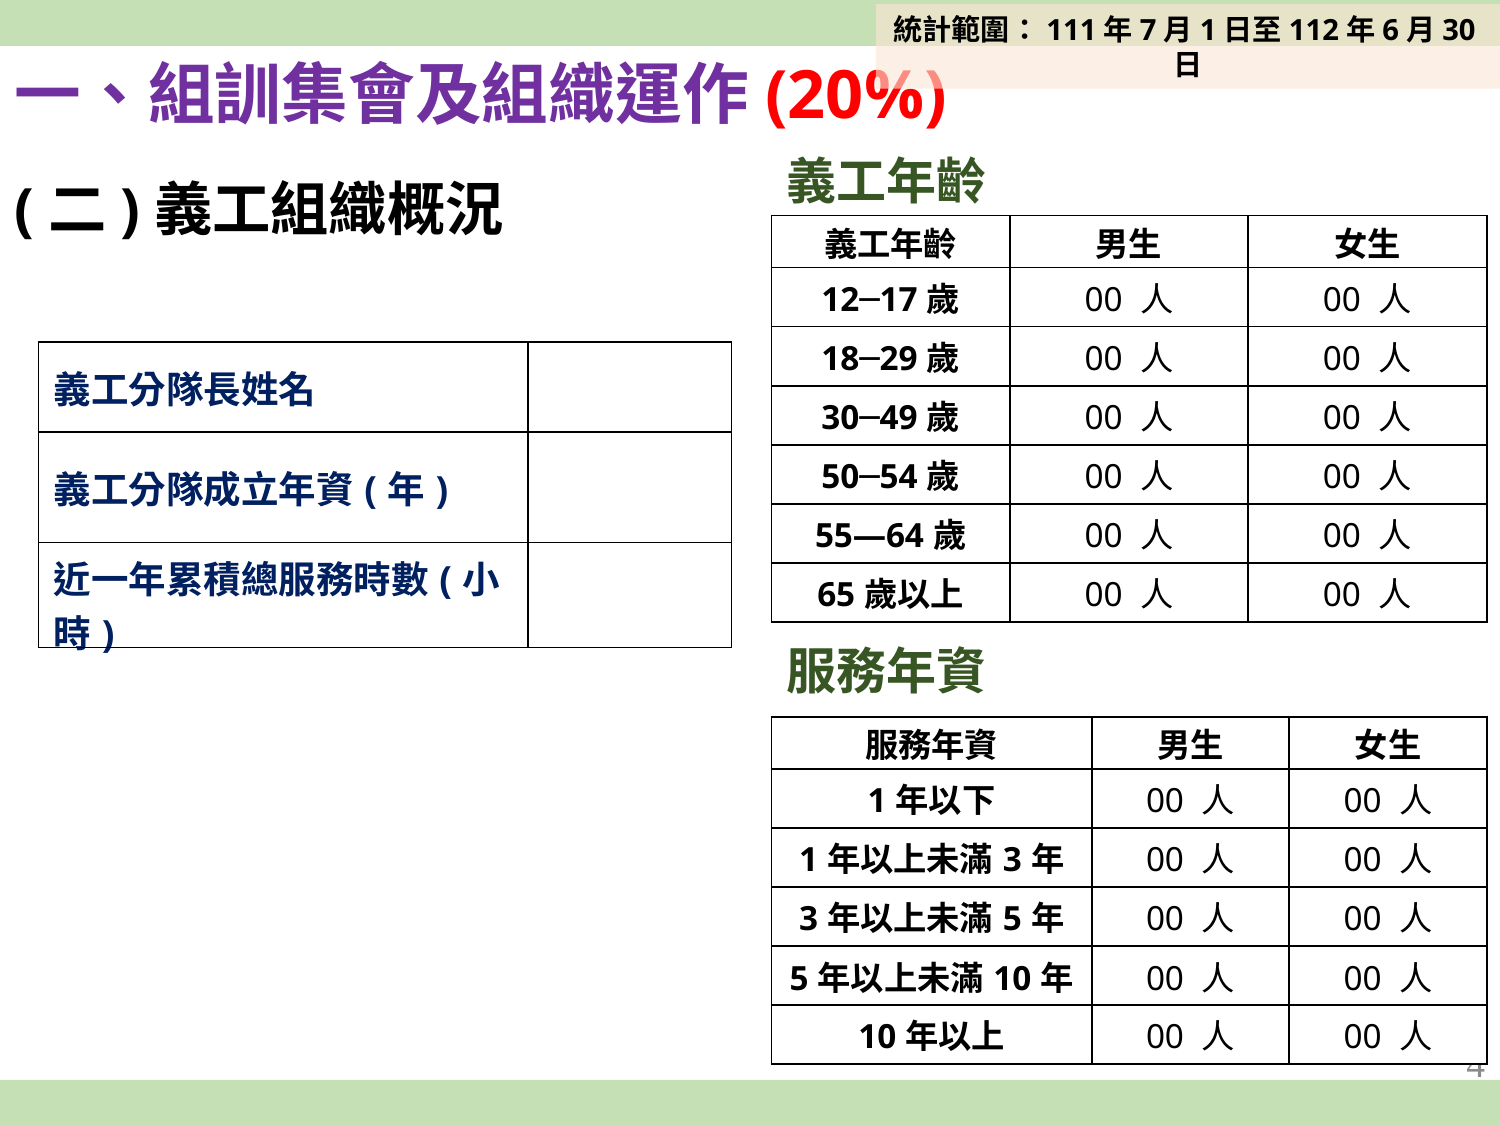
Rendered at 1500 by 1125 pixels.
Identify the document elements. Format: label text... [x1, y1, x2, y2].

table_cell 00 人 [1011, 268, 1247, 326]
table_cell 00 人 [1290, 770, 1486, 827]
table_cell 5年以上未滿10年 [772, 947, 1091, 1004]
table_cell 00 人 [1093, 770, 1288, 827]
table_cell 55—64歲 [772, 505, 1009, 562]
table_cell 65歲以上 [772, 564, 1009, 621]
table_header 義工分隊長姓名 [39, 343, 527, 431]
table_header 女生 [1249, 216, 1486, 267]
table_cell 00 人 [1093, 888, 1288, 945]
table_cell 30─49歲 [772, 387, 1009, 444]
table_cell 00 人 [1093, 1006, 1288, 1063]
table_cell 00 人 [1249, 564, 1486, 621]
table_cell 00 人 [1093, 829, 1288, 886]
text_box 一、組訓集會及組織運作(20%) [0, 53, 1032, 160]
table_cell 00 人 [1290, 947, 1486, 1004]
table_cell 00 人 [1011, 446, 1247, 503]
table_cell 00 人 [1011, 327, 1247, 385]
table_cell 1年以下 [772, 770, 1091, 827]
table_cell 00 人 [1093, 947, 1288, 1004]
table_header 男生 [1093, 718, 1288, 768]
table_cell 00 人 [1290, 888, 1486, 945]
table_cell 近一年累積總服務時數(小時) [39, 543, 527, 647]
table_header 男生 [1011, 216, 1247, 267]
table_cell 50─54歲 [772, 446, 1009, 503]
table_cell 00 人 [1011, 505, 1247, 562]
table_cell 00 人 [1011, 564, 1247, 621]
table_cell 12─17歲 [772, 268, 1009, 326]
table_header 女生 [1290, 718, 1486, 768]
table_cell 18─29歲 [772, 327, 1009, 385]
text_box (二)義工組織概況 [0, 164, 594, 250]
table_header [529, 343, 731, 431]
table_cell 00 人 [1249, 505, 1486, 562]
table_cell 00 人 [1249, 268, 1486, 326]
table_cell 10年以上 [772, 1006, 1091, 1063]
table_cell 00 人 [1290, 1006, 1486, 1063]
table_cell 義工分隊成立年資(年) [39, 433, 527, 542]
table_cell 00 人 [1249, 446, 1486, 503]
table_cell 00 人 [1249, 387, 1486, 444]
table_cell 00 人 [1290, 829, 1486, 886]
text_box 統計範圍：111年7月1日至112年6月30日 [875, 3, 1500, 90]
table_cell 3年以上未滿5年 [772, 888, 1091, 945]
table_cell 00 人 [1249, 327, 1486, 385]
table_cell [529, 543, 731, 647]
table_cell [529, 433, 731, 542]
table_header 義工年齡 [772, 218, 1009, 267]
table_header 服務年資 [772, 718, 1091, 768]
text_box 服務年資 [740, 631, 1034, 708]
table_cell 1年以上未滿3年 [772, 829, 1091, 886]
slide_number 4 [1162, 1033, 1500, 1093]
text_box 義工年齡 [739, 141, 1033, 218]
table_cell 00 人 [1011, 387, 1247, 444]
